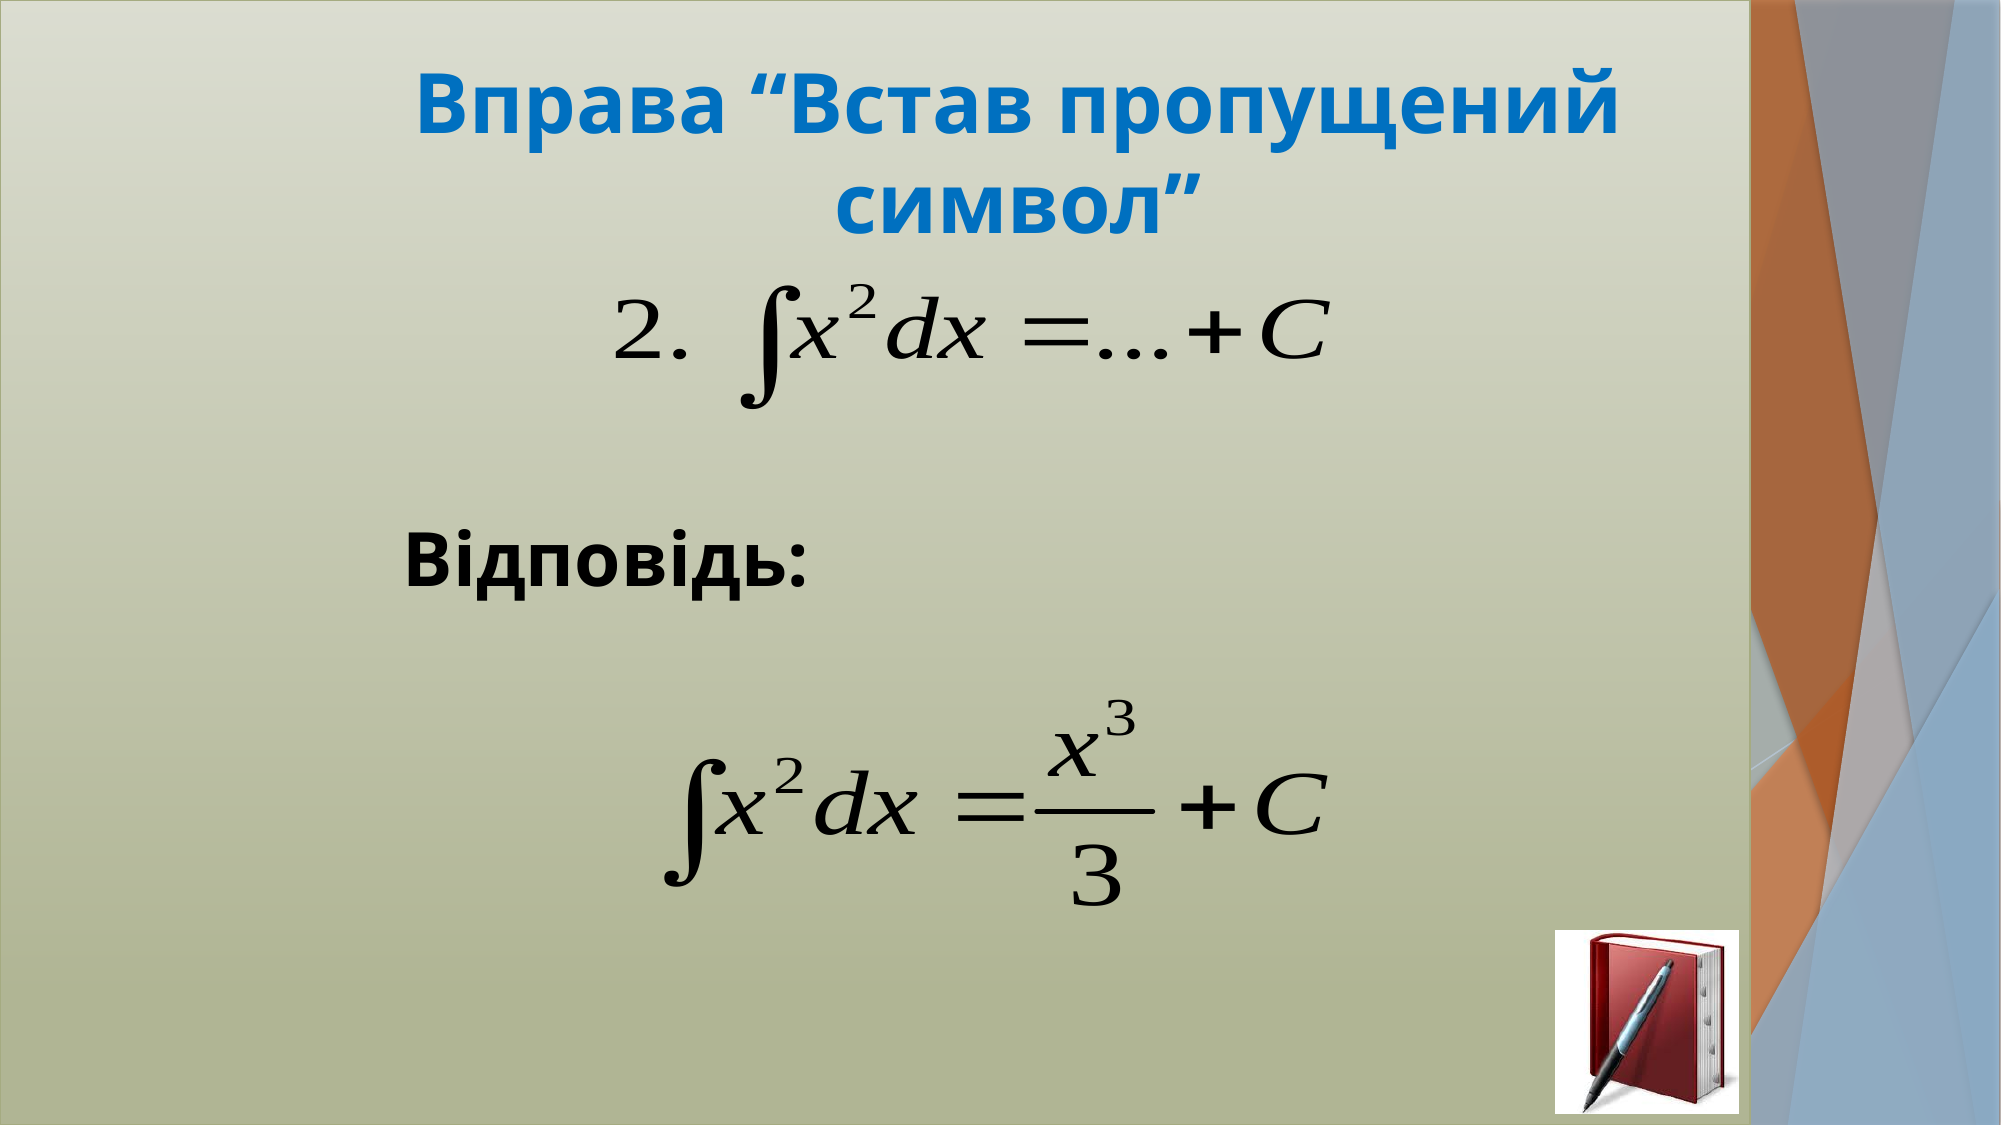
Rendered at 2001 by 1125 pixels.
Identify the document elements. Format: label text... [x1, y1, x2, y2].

text_box [0, 0, 1751, 1125]
text_box Вправа “Встав пропущений символ” [338, 42, 1698, 258]
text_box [627, 673, 1373, 926]
text_box Відповідь: [387, 503, 1048, 609]
picture [1554, 930, 1739, 1115]
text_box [594, 254, 1379, 418]
